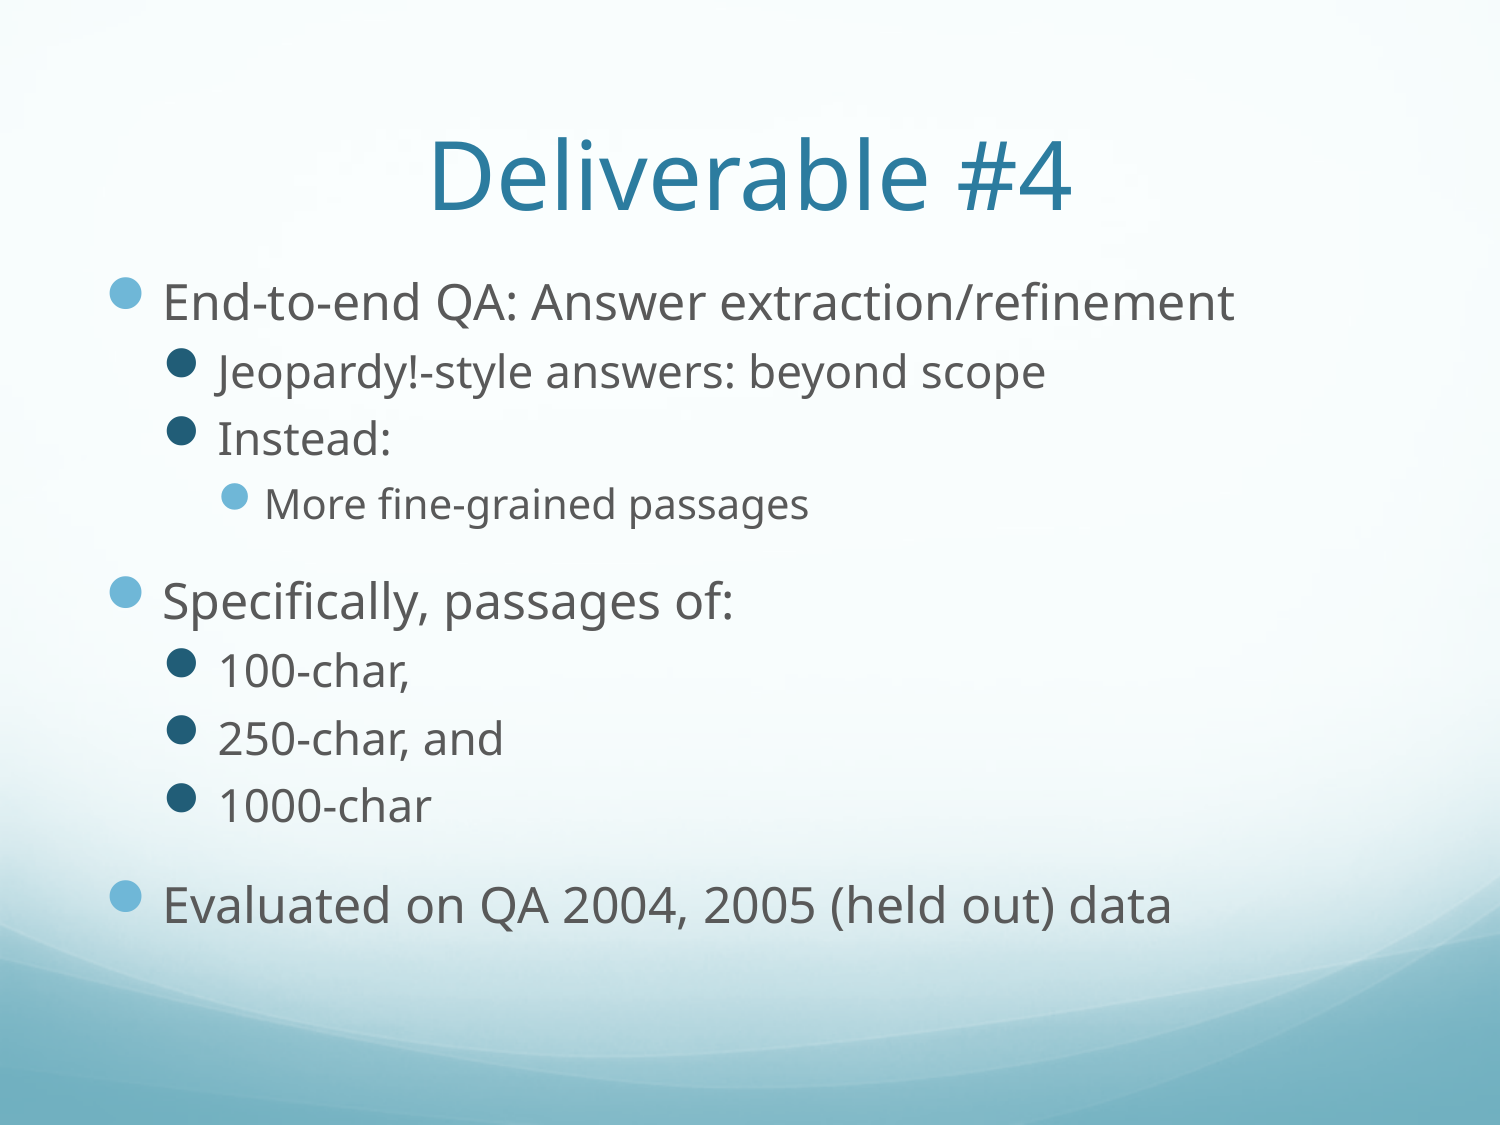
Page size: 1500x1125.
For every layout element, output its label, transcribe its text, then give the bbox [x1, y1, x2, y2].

title Deliverable #4 [90, 17, 1410, 237]
list End-to-end QA: Answer extraction/refinement Jeopardy!-style answers: beyond scope Instead: More fine-grained passages Specifically, passages of: 100-char, 250-char, and 1000-char Evaluated on QA 2004, 2005 (held out) data [90, 262, 1410, 975]
